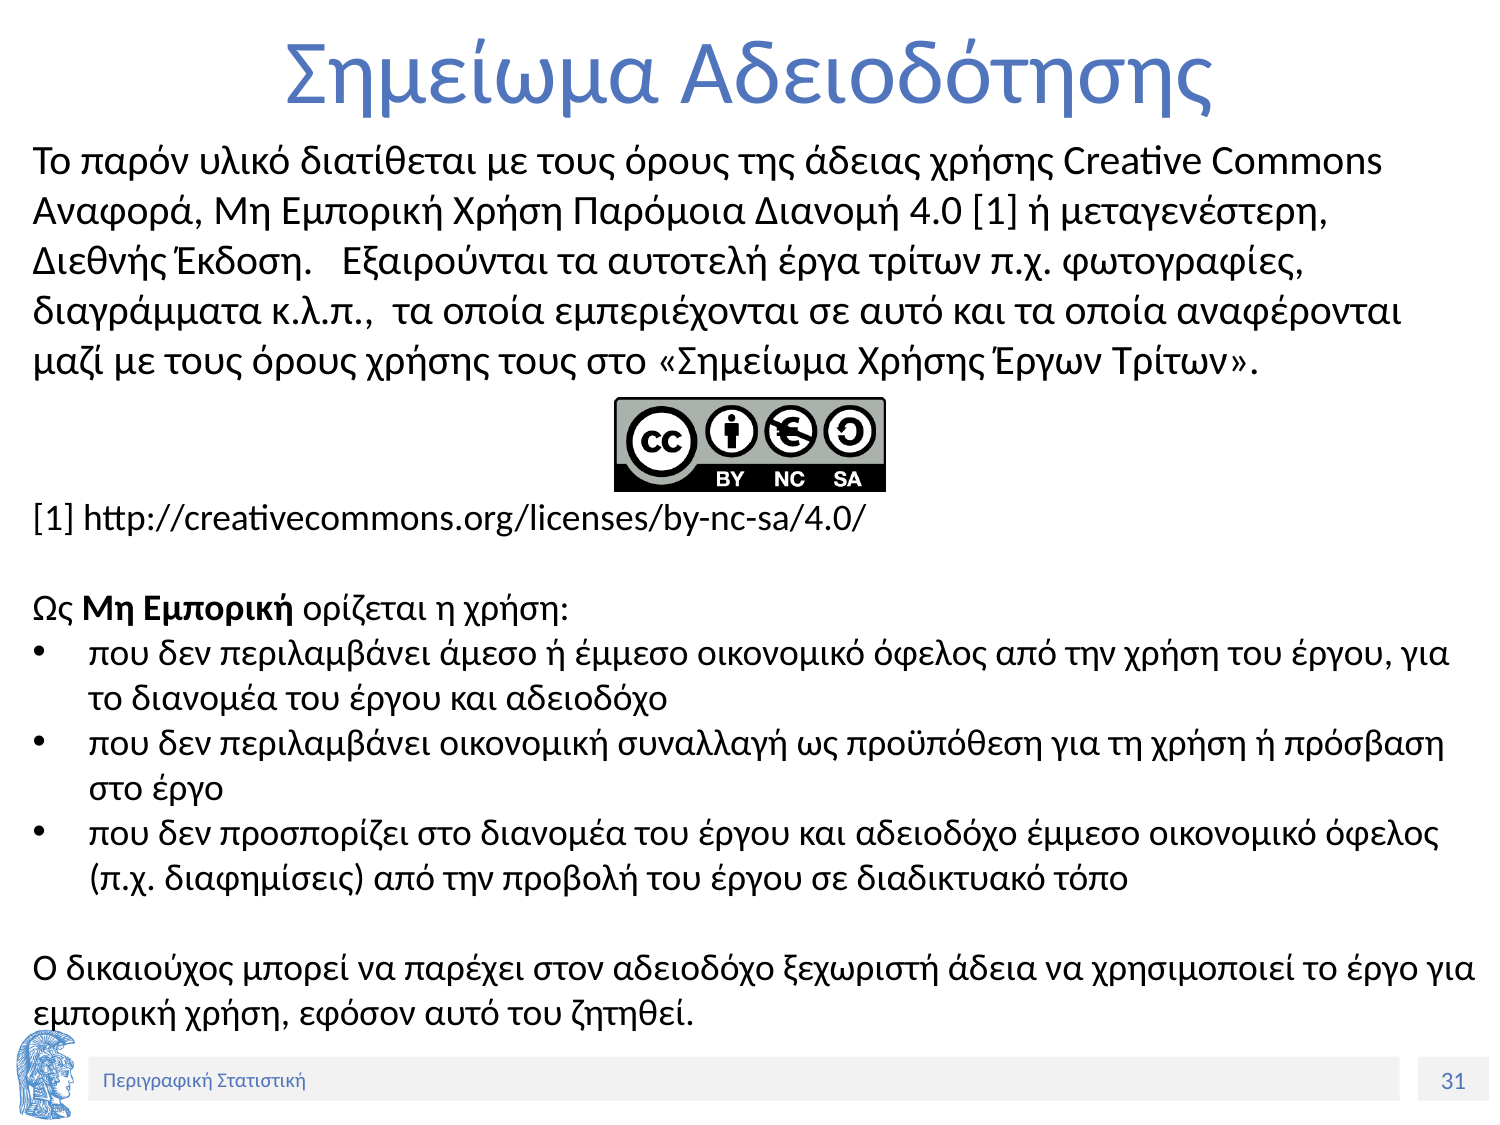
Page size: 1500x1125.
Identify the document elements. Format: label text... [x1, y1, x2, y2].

text_box [1] http://creativecommons.org/licenses/by-nc-sa/4.0/ Ως Μη Εμπορική ορίζεται η χρήση: που δεν περιλαμβάνει άμεσο ή έμμεσο οικονομικό όφελος από την χρήση του έργου, για το διανομέα του έργου και αδειοδόχο που δεν περιλαμβάνει οικονομική συναλλαγή ως προϋπόθεση για τη χρήση ή πρόσβαση στο έργο που δεν προσπορίζει στο διανομέα του έργου και αδειοδόχο έμμεσο οικονομικό όφελος (π.χ. διαφημίσεις) από την προβολή του έργου σε διαδικτυακό τόπο Ο δικαιούχος μπορεί να παρέχει στον αδειοδόχο ξεχωριστή άδεια να χρησιμοποιεί το έργο για εμπορική χρήση, εφόσον αυτό του ζητηθεί. [17, 479, 1500, 1047]
picture [9, 1026, 81, 1120]
picture [614, 396, 886, 492]
list Το παρόν υλικό διατίθεται με τους όρους της άδειας χρήσης Creative Commons Αναφορά, Μη Εμπορική Χρήση Παρόμοια Διανομή 4.0 [1] ή μεταγενέστερη, Διεθνής Έκδοση. Εξαιρούνται τα αυτοτελή έργα τρίτων π.χ. φωτογραφίες, διαγράμματα κ.λ.π., τα οποία εμπεριέχονται σε αυτό και τα οποία αναφέρονται μαζί με τους όρους χρήσης τους στο «Σημείωμα Χρήσης Έργων Τρίτων». [17, 125, 1483, 362]
title Σημείωμα Αδειοδότησης [75, 0, 1425, 125]
